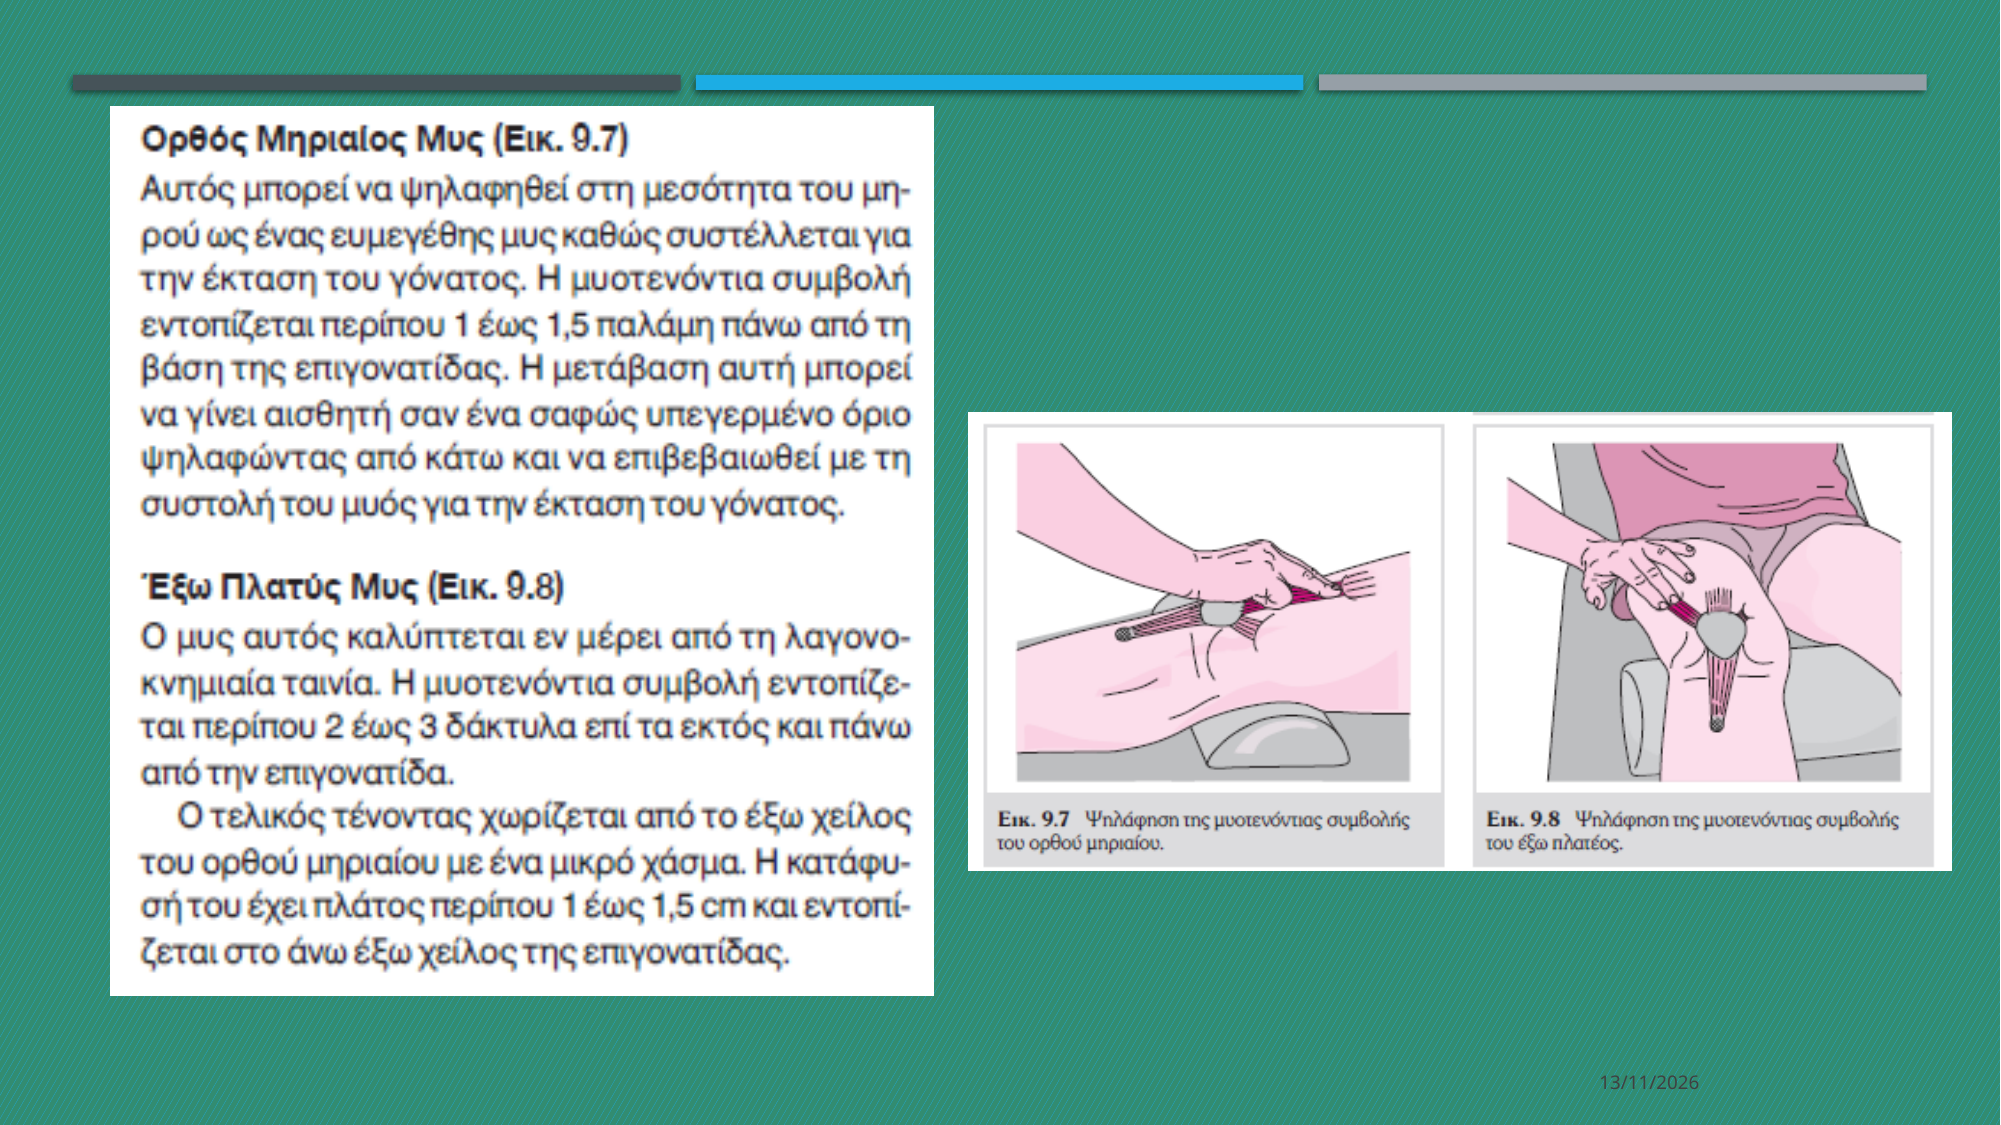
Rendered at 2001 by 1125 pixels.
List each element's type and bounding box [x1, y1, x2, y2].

picture [968, 411, 1953, 872]
slide_number [1247, 1053, 1715, 1114]
picture [110, 105, 935, 997]
